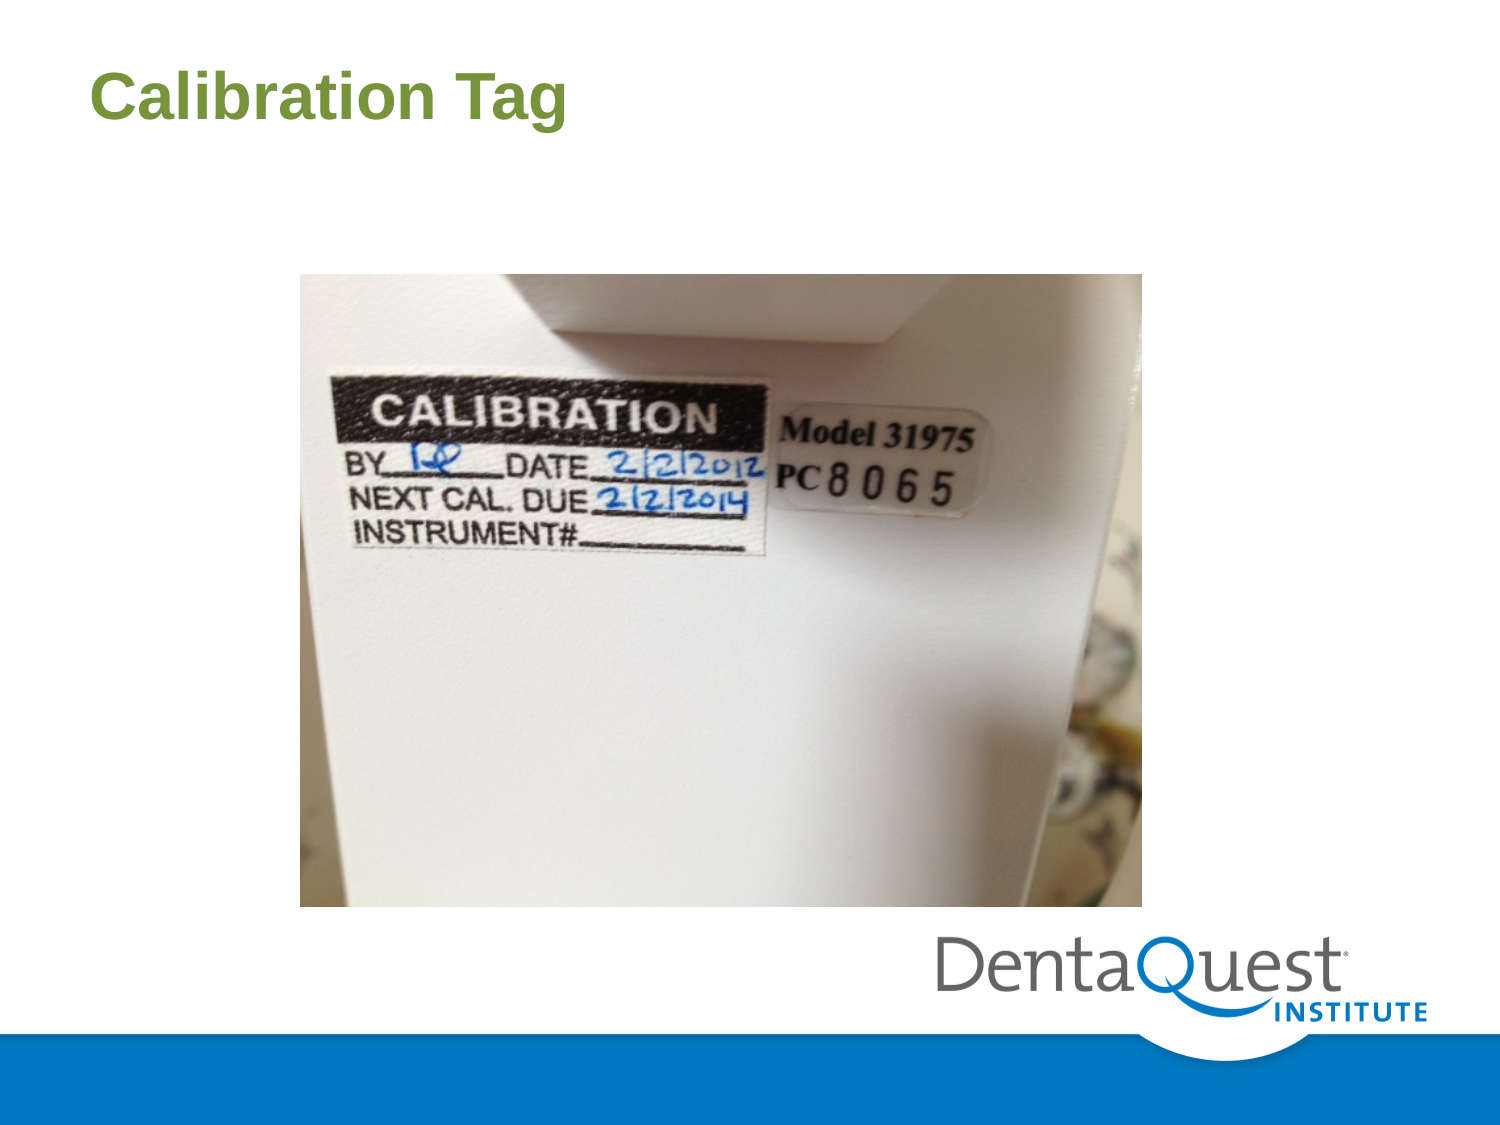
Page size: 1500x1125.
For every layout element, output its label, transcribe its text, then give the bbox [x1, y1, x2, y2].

picture [0, 0, 1500, 1125]
title Calibration Tag [75, 45, 1425, 170]
